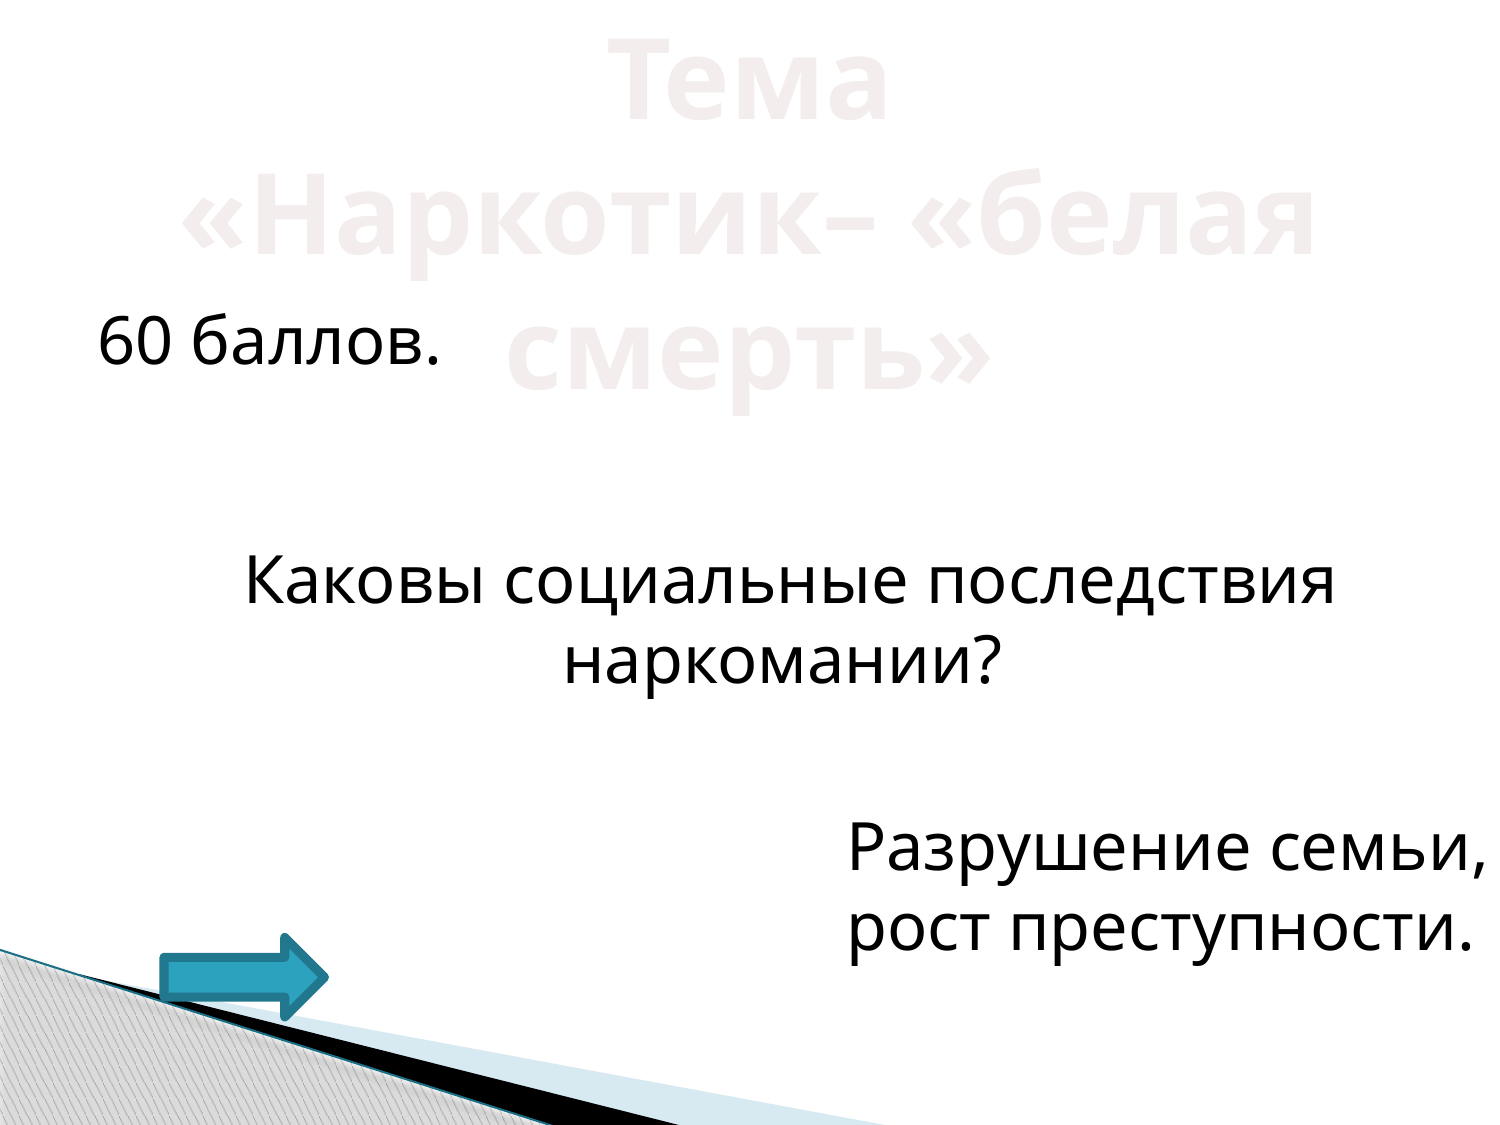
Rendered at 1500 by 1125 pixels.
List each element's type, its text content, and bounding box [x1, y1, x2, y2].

text_box [159, 932, 330, 1022]
text_box Разрушение семьи, рост преступности. [831, 796, 1500, 972]
text_box 60 баллов. Каковы социальные последствия наркомании? [82, 289, 1500, 705]
text_box Тема «Наркотик– «белая смерть» [0, 0, 1500, 420]
